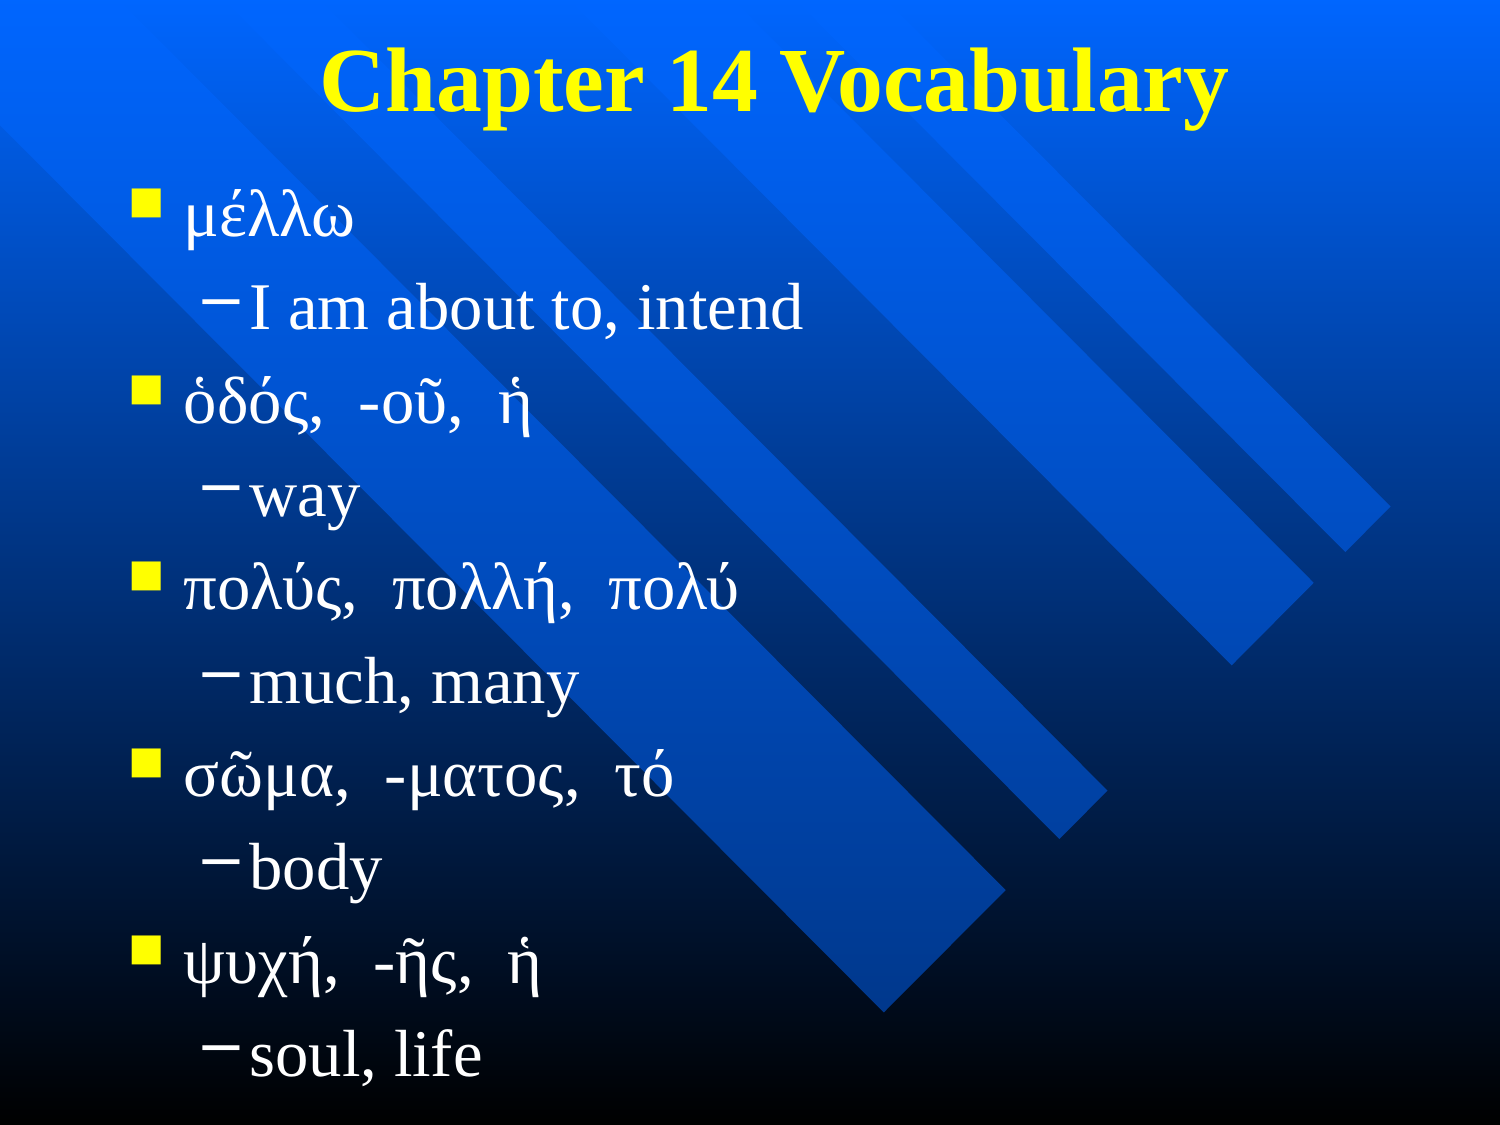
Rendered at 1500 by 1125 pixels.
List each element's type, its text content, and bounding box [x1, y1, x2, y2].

title Chapter 14 Vocabulary [137, 12, 1413, 138]
list μέλλω I am about to, intend ὁδός, -οῦ, ἡ way πολύς, πολλή, πολύ much, many σῶμα, -ματος, τό body ψυχή, -ῆς, ἡ soul, life [112, 162, 1388, 1125]
